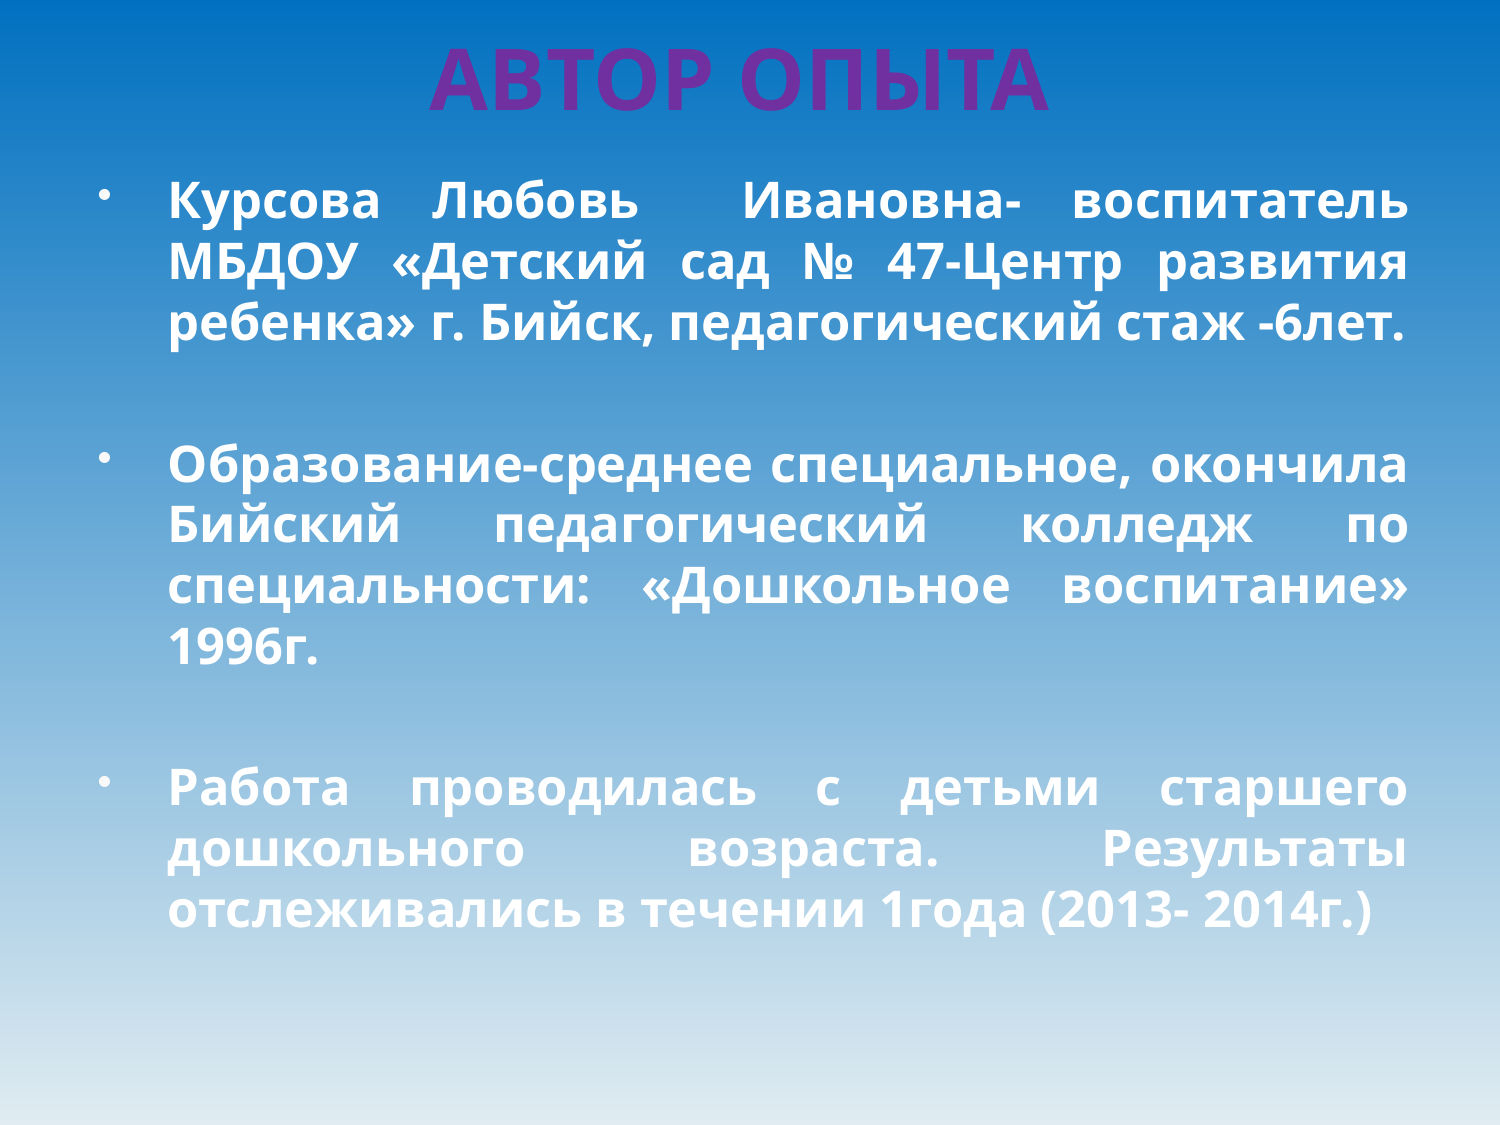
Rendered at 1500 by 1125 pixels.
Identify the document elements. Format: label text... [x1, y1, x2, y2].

title АВТОР ОПЫТА [64, 0, 1415, 152]
list Курсова Любовь Ивановна- воспитатель МБДОУ «Детский сад № 47-Центр развития ребенка» г. Бийск, педагогический стаж -6лет. Образование-среднее специальное, окончила Бийский педагогический колледж по специальности: «Дошкольное воспитание» 1996г. Работа проводилась с детьми старшего дошкольного возраста. Результаты отслеживались в течении 1года (2013- 2014г.) [75, 160, 1425, 1035]
